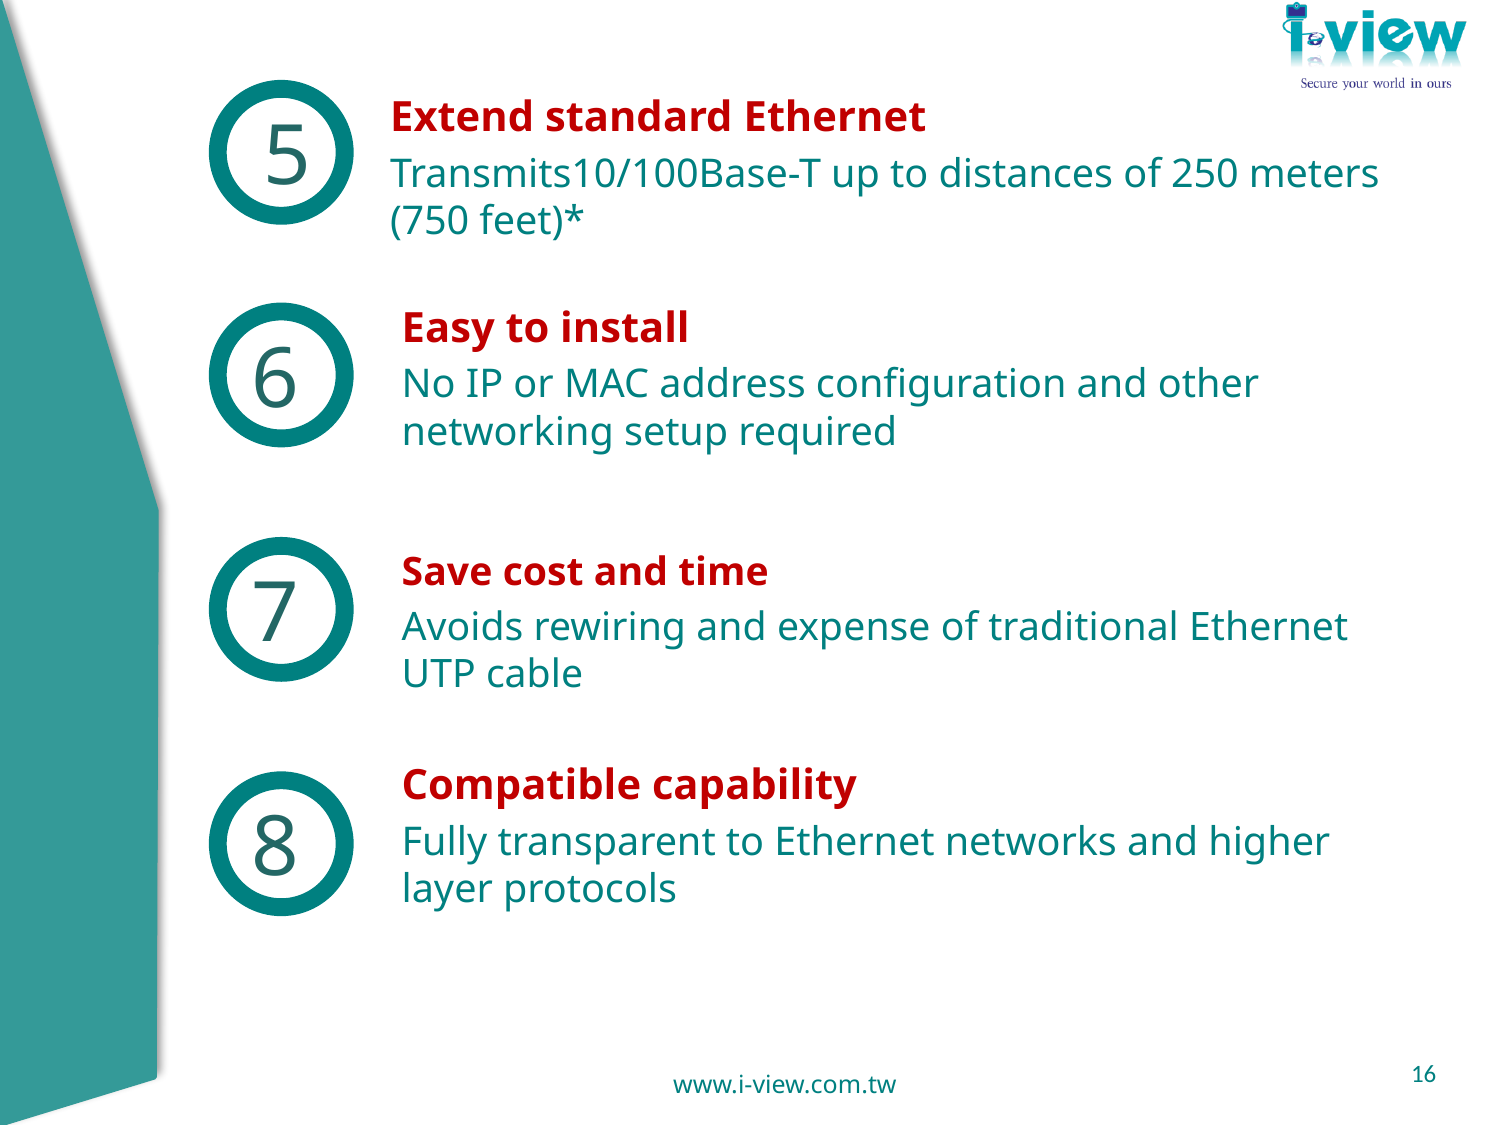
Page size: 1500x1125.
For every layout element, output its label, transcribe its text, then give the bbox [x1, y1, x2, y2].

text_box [210, 773, 352, 915]
text_box Extend standard Ethernet Transmits10/100Base-T up to distances of 250 meters (750 feet)* [374, 82, 1424, 258]
text_box Compatible capability Fully transparent to Ethernet networks and higher layer protocols [386, 750, 1436, 926]
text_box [210, 304, 352, 446]
text_box [0, 0, 159, 1125]
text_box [210, 538, 352, 680]
text_box Easy to install No IP or MAC address configuration and other networking setup required [386, 292, 1436, 469]
picture [1277, 0, 1475, 94]
list Save cost and time Avoids rewiring and expense of traditional Ethernet UTP cable [386, 539, 1395, 704]
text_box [210, 81, 352, 223]
